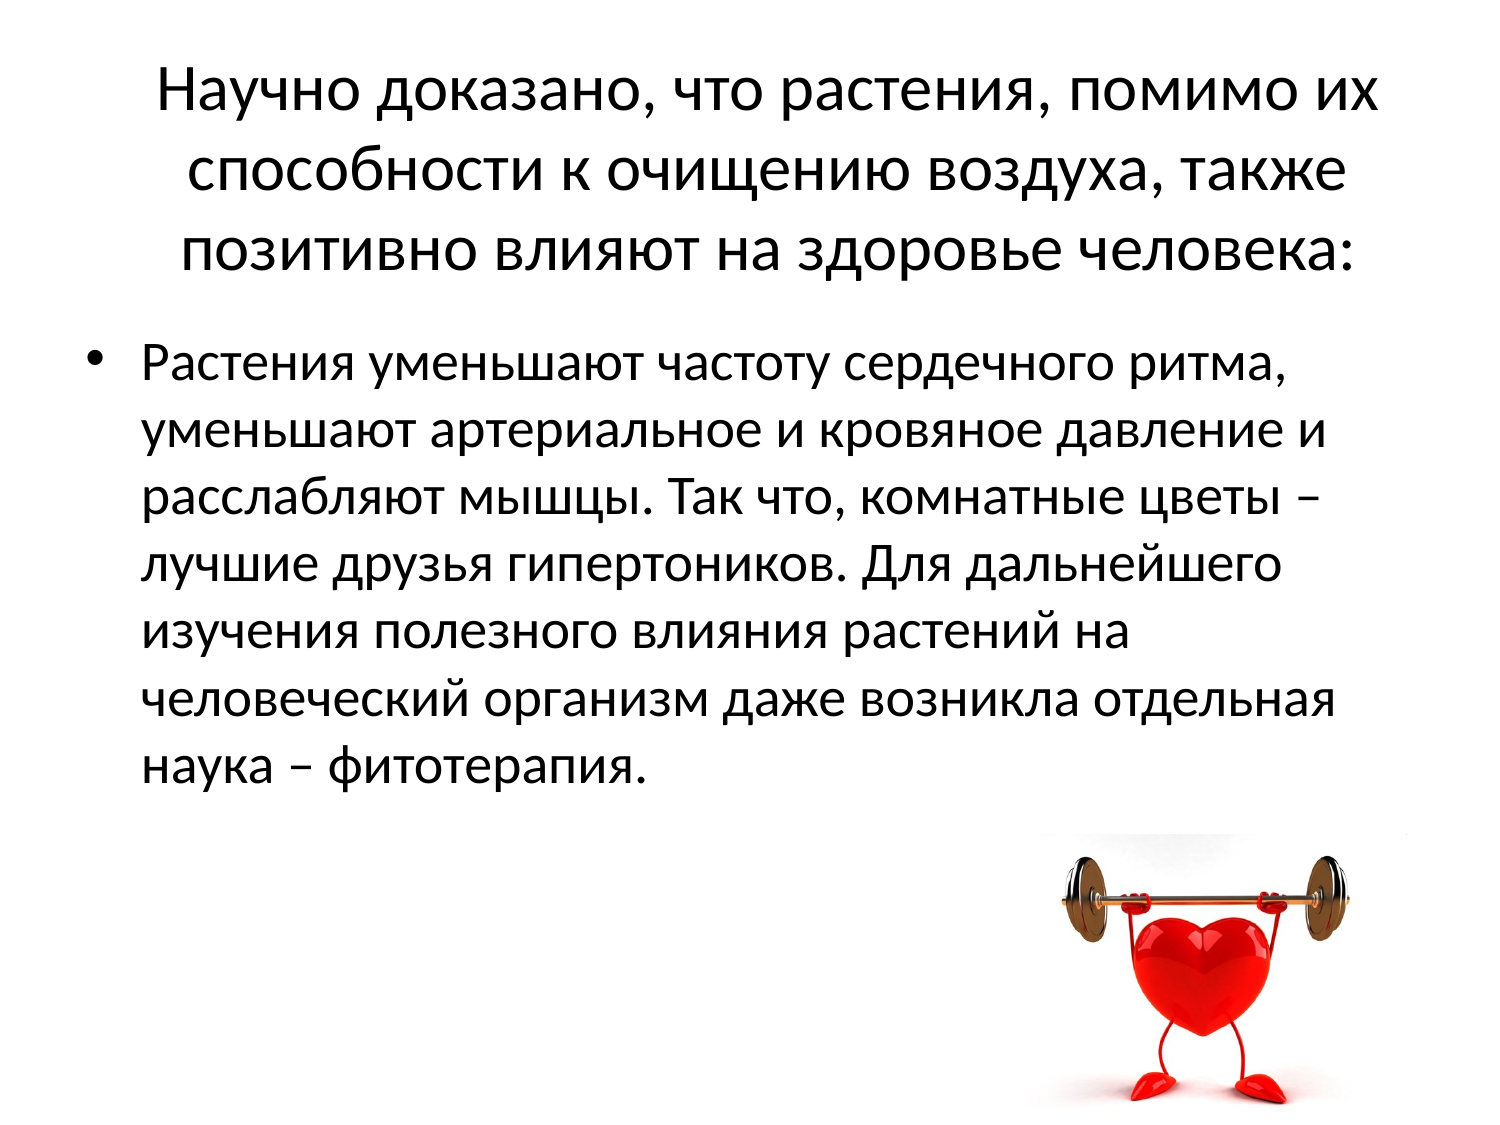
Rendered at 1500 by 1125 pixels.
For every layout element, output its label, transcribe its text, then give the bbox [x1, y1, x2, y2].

list Растения уменьшают частоту сердечного ритма, уменьшают артериальное и кровяное давление и расслабляют мышцы. Так что, комнатные цветы – лучшие друзья гипертоников. Для дальнейшего изучения полезного влияния растений на человеческий организм даже возникла отдельная наука – фитотерапия. [70, 316, 1421, 806]
title Научно доказано, что растения, помимо их способности к очищению воздуха, также позитивно влияют на здоровье человека: [93, 70, 1444, 258]
picture [1018, 833, 1407, 1125]
